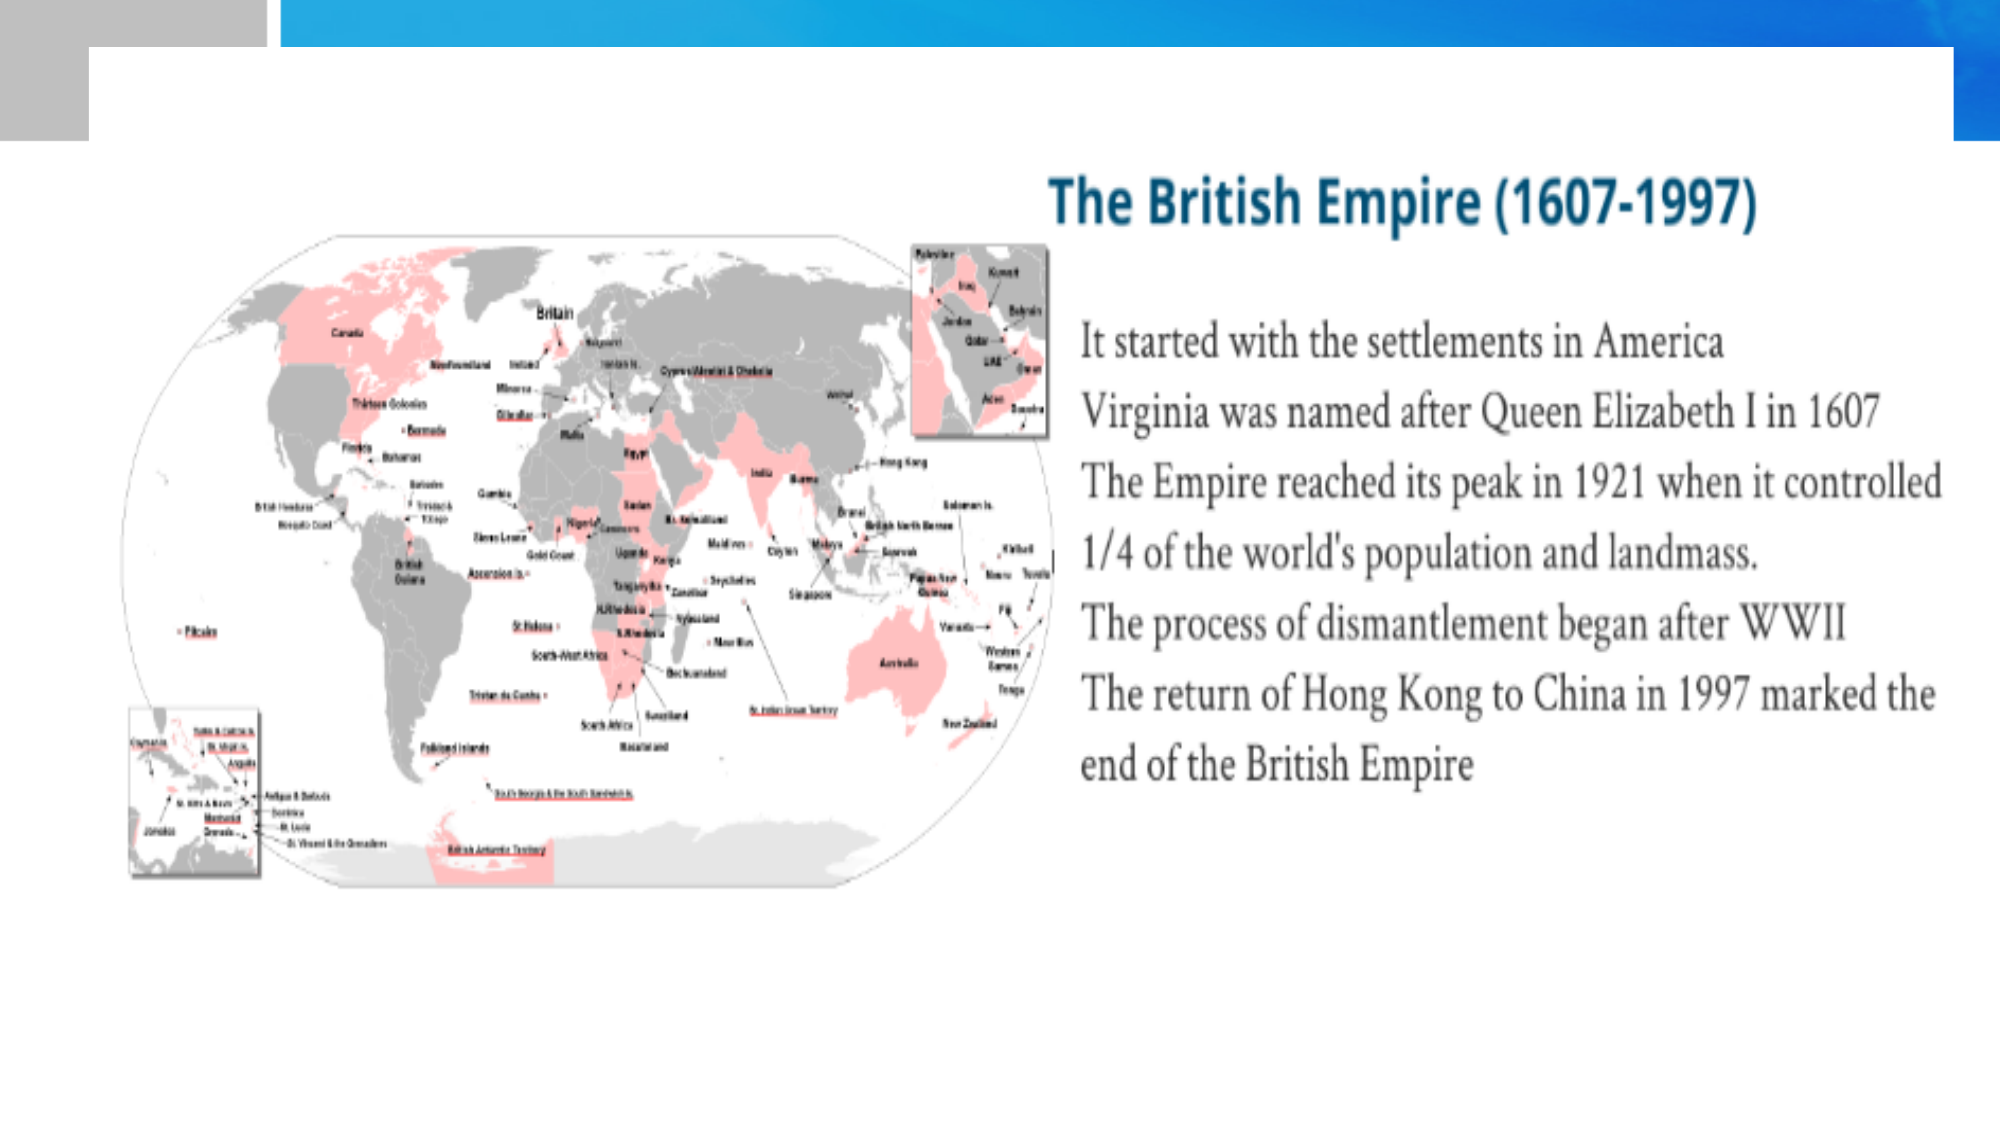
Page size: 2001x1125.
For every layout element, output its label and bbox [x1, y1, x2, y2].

list [88, 47, 1954, 986]
picture [0, 0, 2000, 1125]
